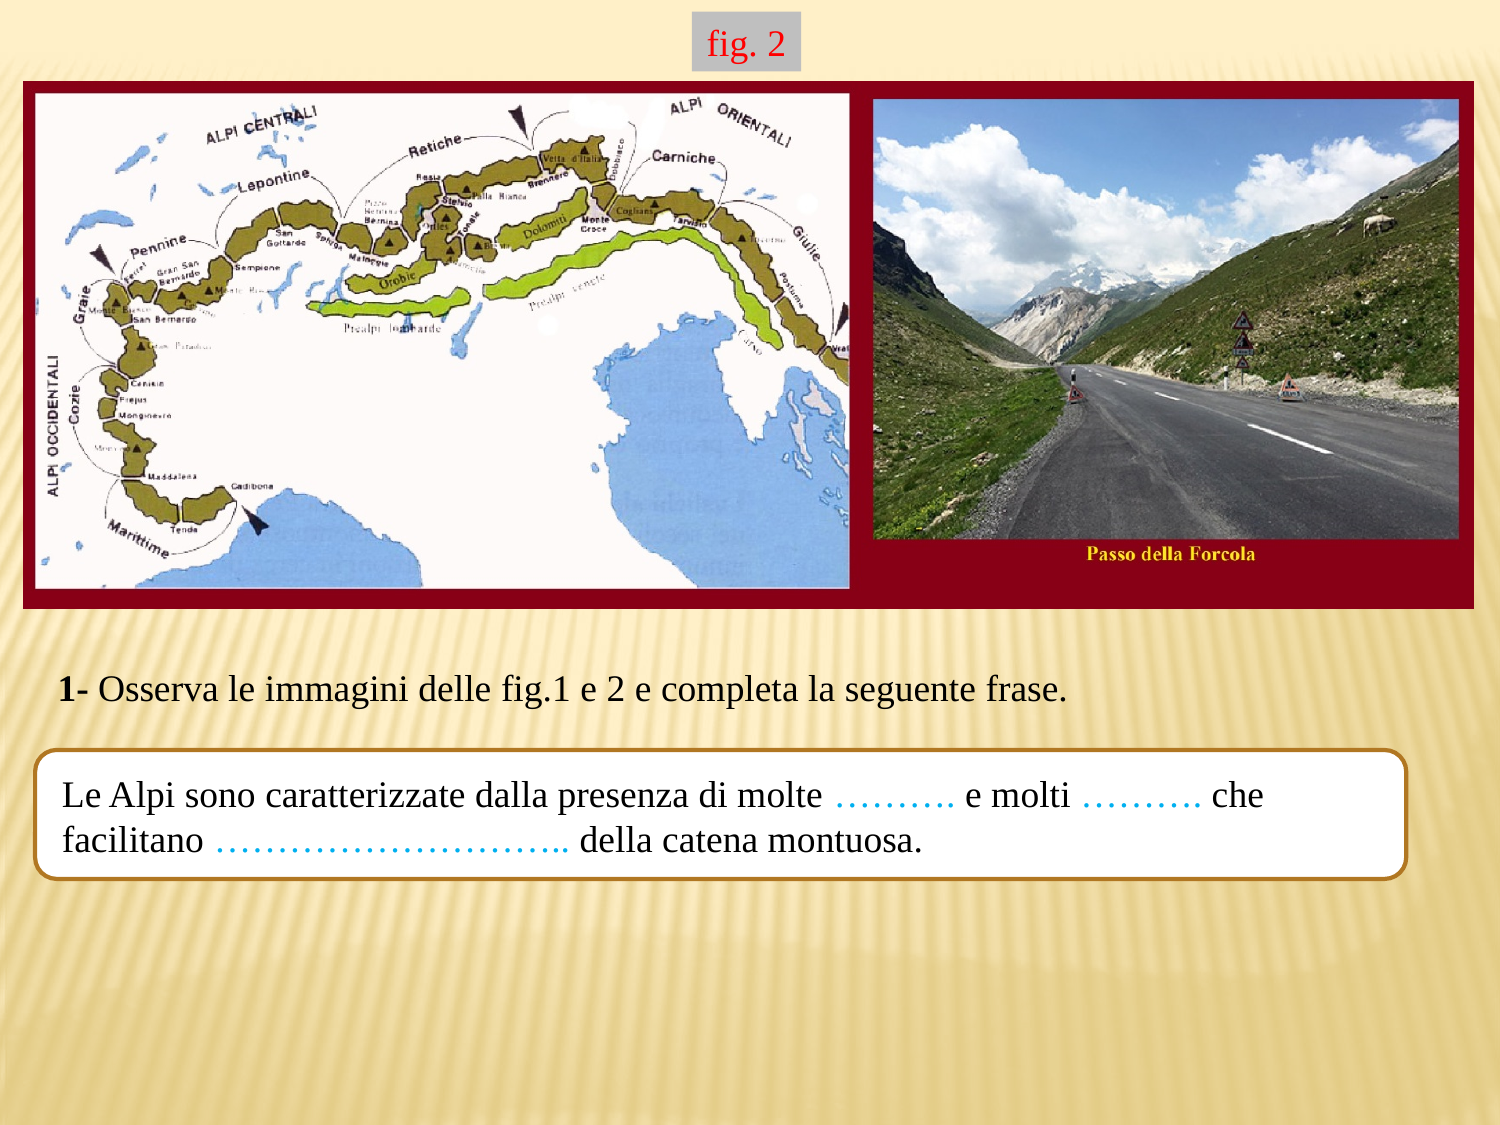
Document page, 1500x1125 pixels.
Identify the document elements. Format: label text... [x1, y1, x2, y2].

text_box 1- Osserva le immagini delle fig.1 e 2 e completa la seguente frase. [23, 656, 1219, 717]
text_box fig. 2 [691, 11, 802, 72]
text_box Le Alpi sono caratterizzate dalla presenza di molte ………. e molti ………. che facilitano ……………………….. della catena montuosa. [46, 762, 1348, 868]
text_box [32, 747, 1409, 882]
picture [23, 81, 1474, 609]
